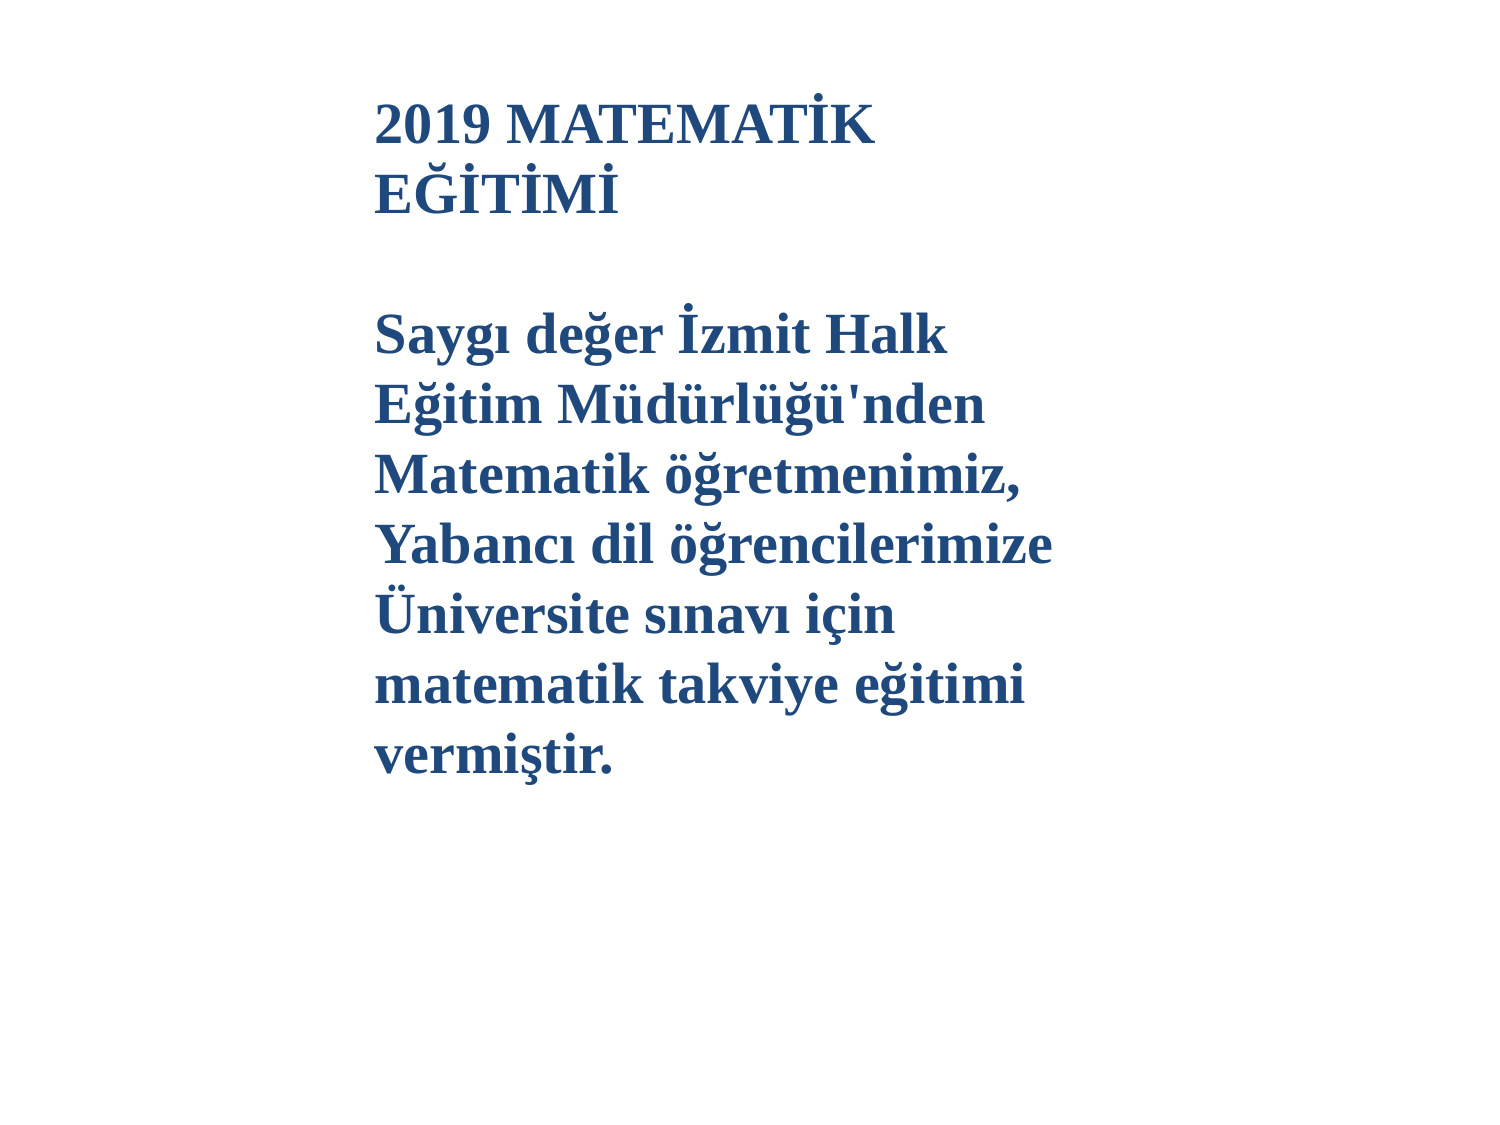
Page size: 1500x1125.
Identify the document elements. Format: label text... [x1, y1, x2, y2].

text_box 2019 MATEMATİK EĞİTİMİ Saygı değer İzmit Halk Eğitim Müdürlüğü'nden Matematik öğretmenimiz, Yabancı dil öğrencilerimize Üniversite sınavı için matematik takviye eğitimi vermiştir. [360, 78, 1111, 793]
